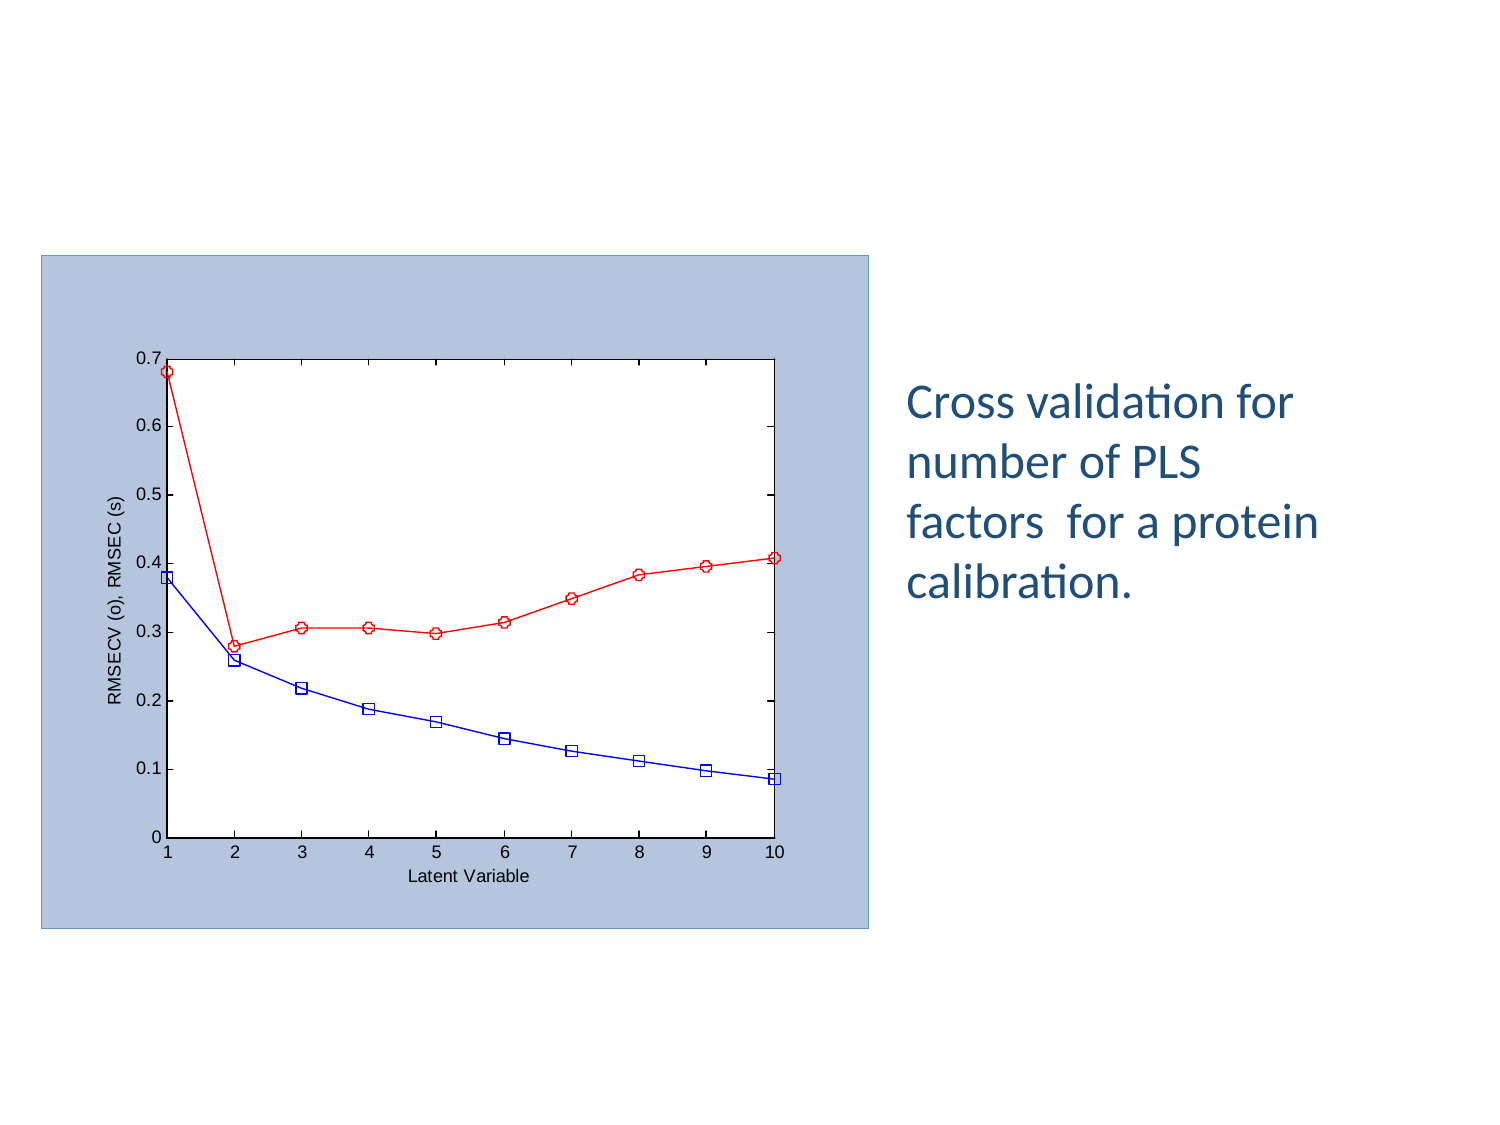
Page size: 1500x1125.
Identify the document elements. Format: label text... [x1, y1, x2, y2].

text_box Cross validation for number of PLS factors for a protein calibration. [891, 361, 1341, 617]
text_box [41, 255, 869, 929]
picture [64, 314, 849, 903]
